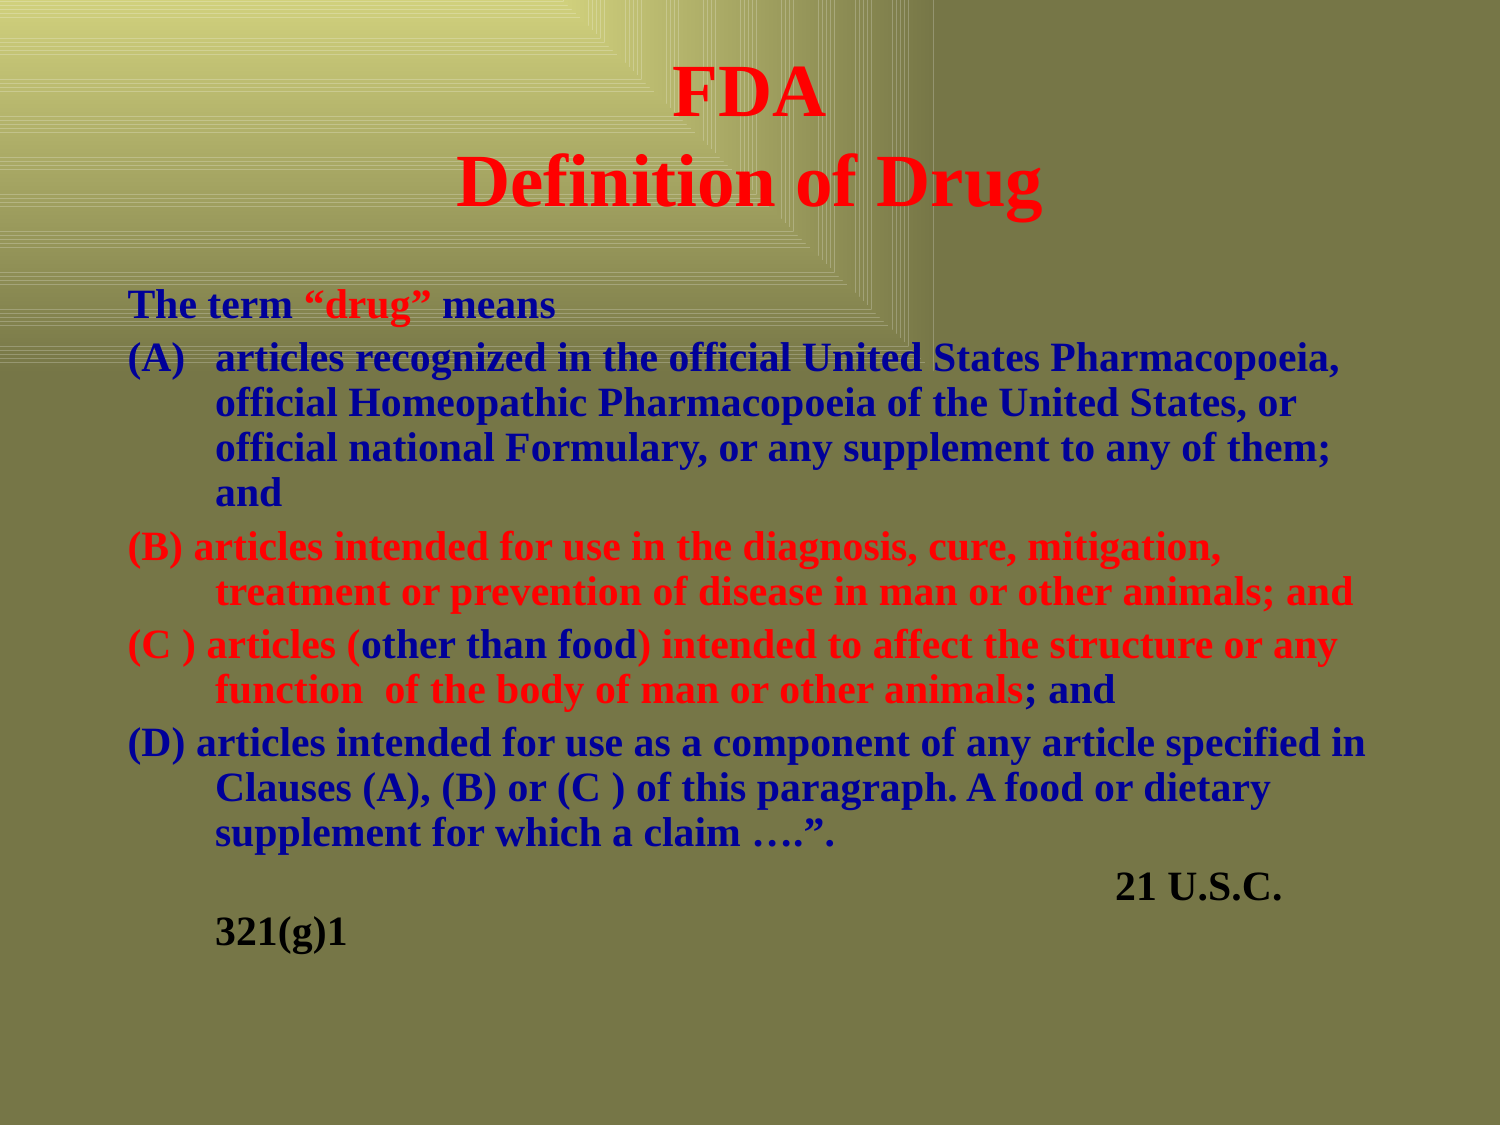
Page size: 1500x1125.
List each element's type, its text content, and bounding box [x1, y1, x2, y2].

list The term “drug” means articles recognized in the official United States Pharmacopoeia, official Homeopathic Pharmacopoeia of the United States, or official national Formulary, or any supplement to any of them; and (B) articles intended for use in the diagnosis, cure, mitigation, treatment or prevention of disease in man or other animals; and (C ) articles (other than food) intended to affect the structure or any function of the body of man or other animals; and (D) articles intended for use as a component of any article specified in Clauses (A), (B) or (C ) of this paragraph. A food or dietary supplement for which a claim ….”. 21 U.S.C. 321(g)1 [112, 275, 1388, 1050]
title FDA Definition of Drug [112, 37, 1388, 225]
